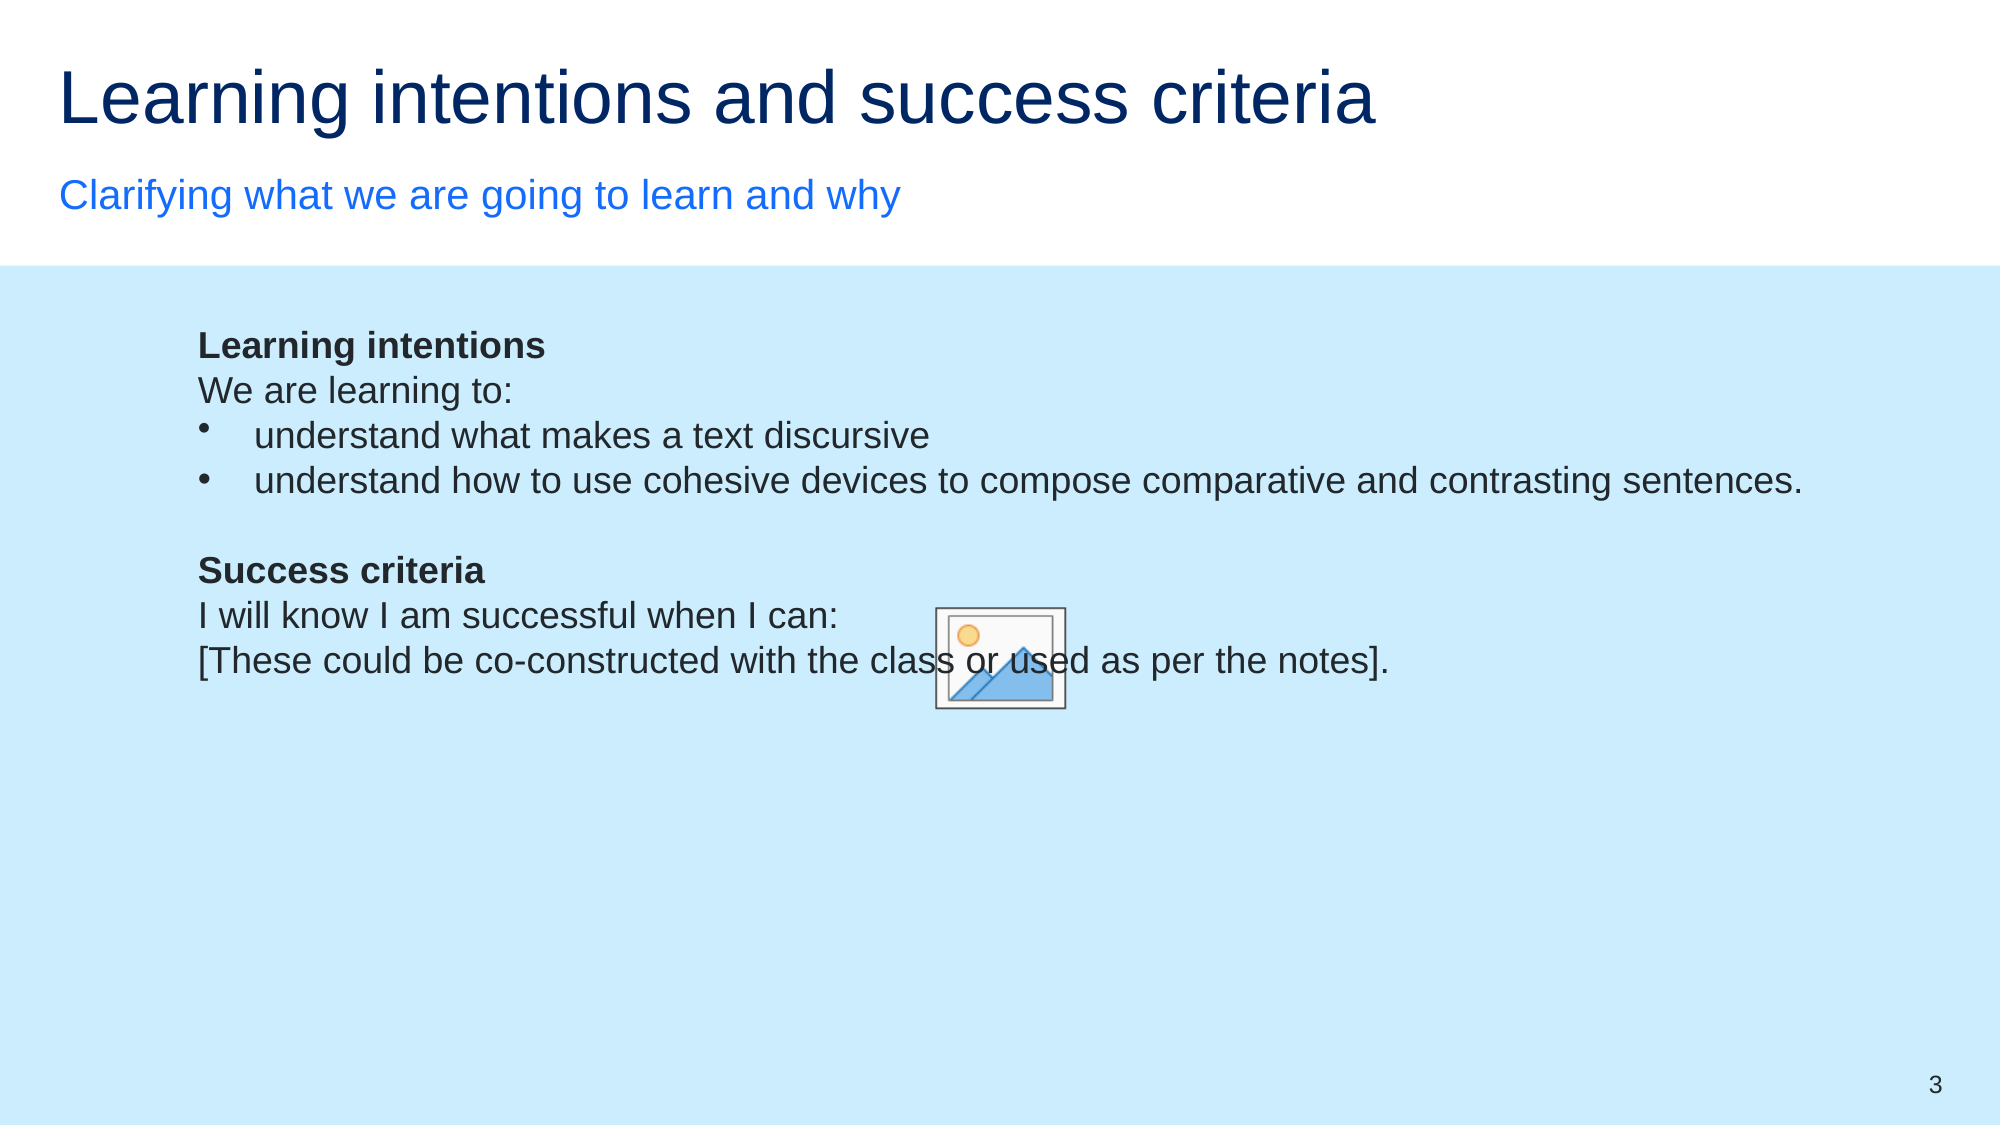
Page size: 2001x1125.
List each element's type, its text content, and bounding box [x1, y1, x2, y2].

list Clarifying what we are going to learn and why [59, 166, 1713, 218]
picture [58, 313, 1943, 1004]
slide_number 3 [1824, 1068, 1943, 1099]
title Learning intentions and success criteria (1) [59, 59, 1743, 145]
